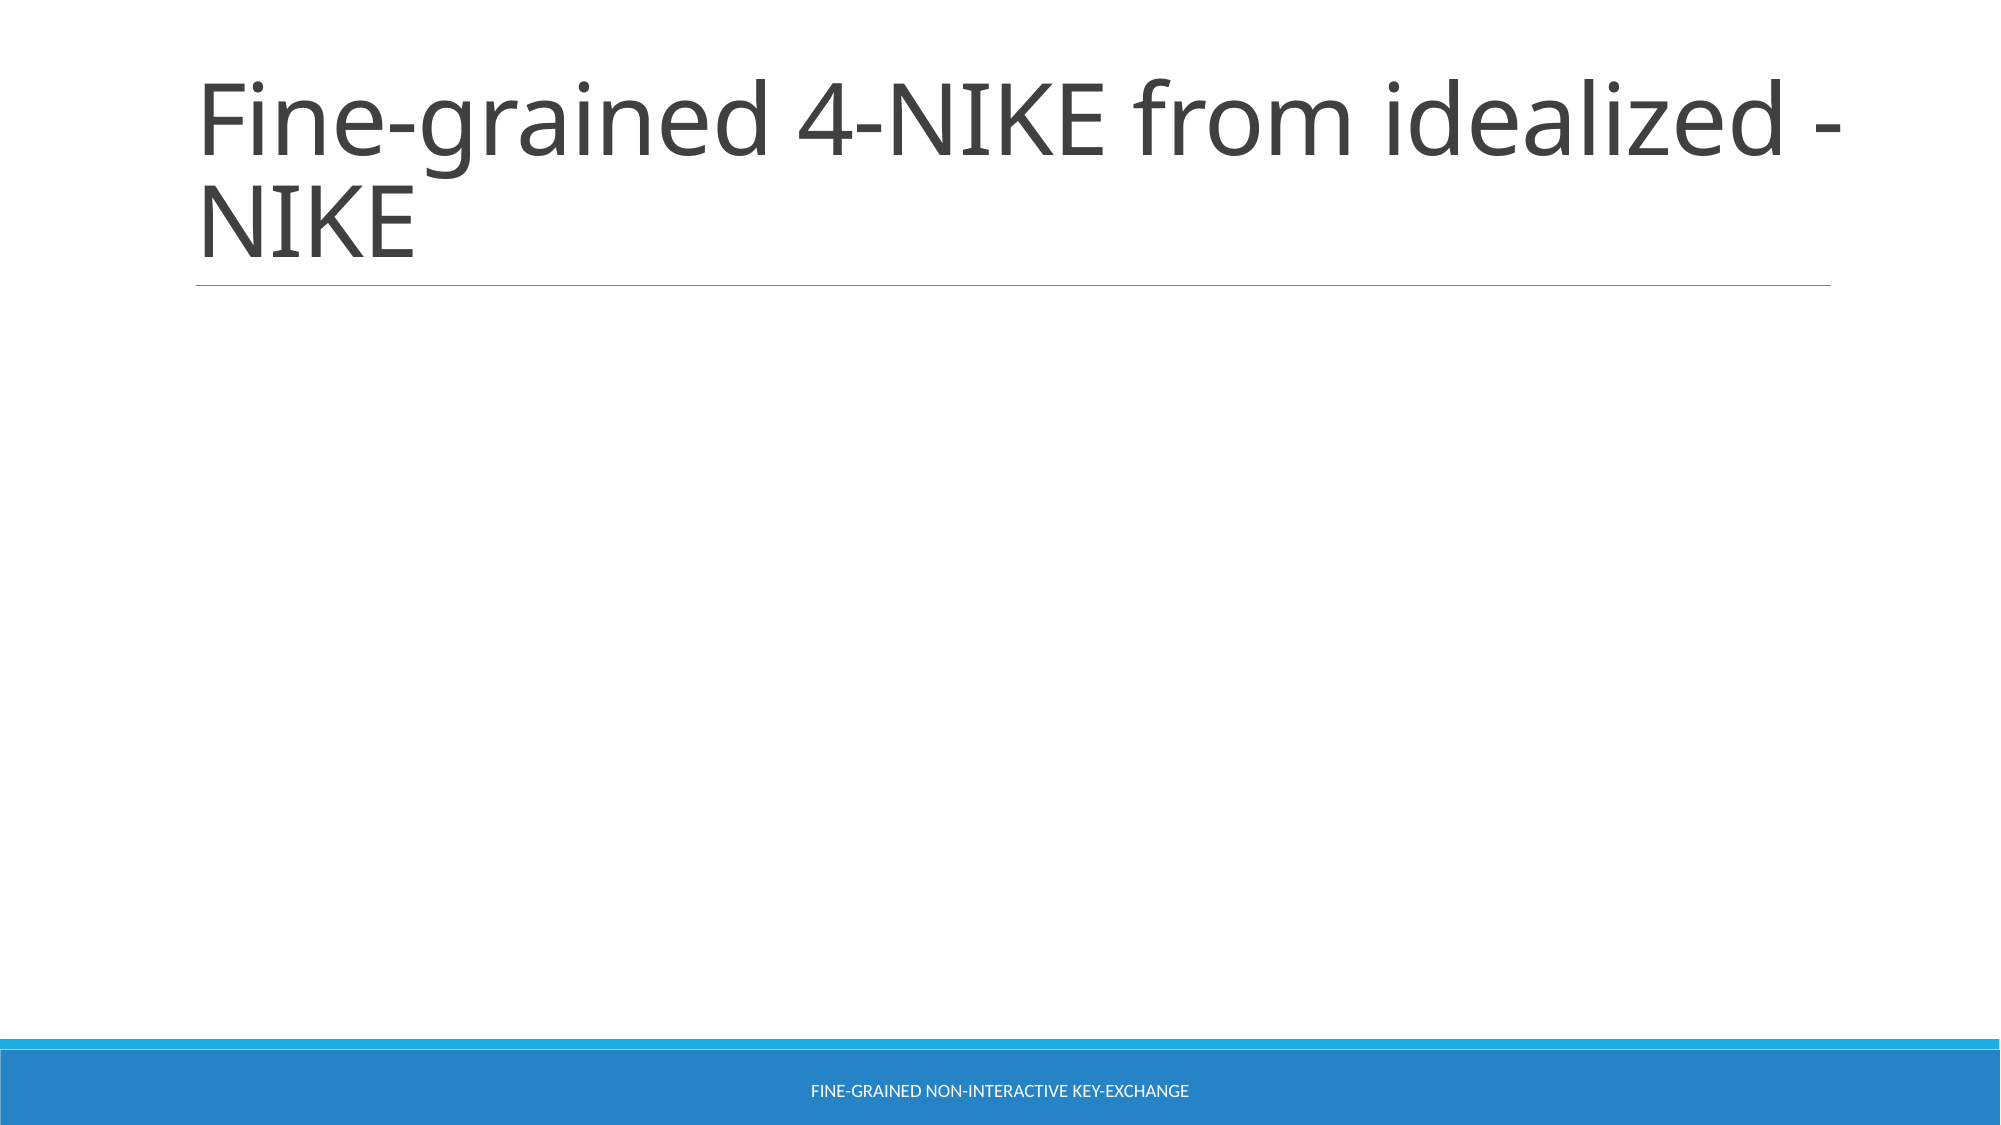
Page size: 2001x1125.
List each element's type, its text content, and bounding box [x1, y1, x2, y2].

footer Fine-Grained Non-Interactive Key-Exchange [604, 1059, 1396, 1120]
